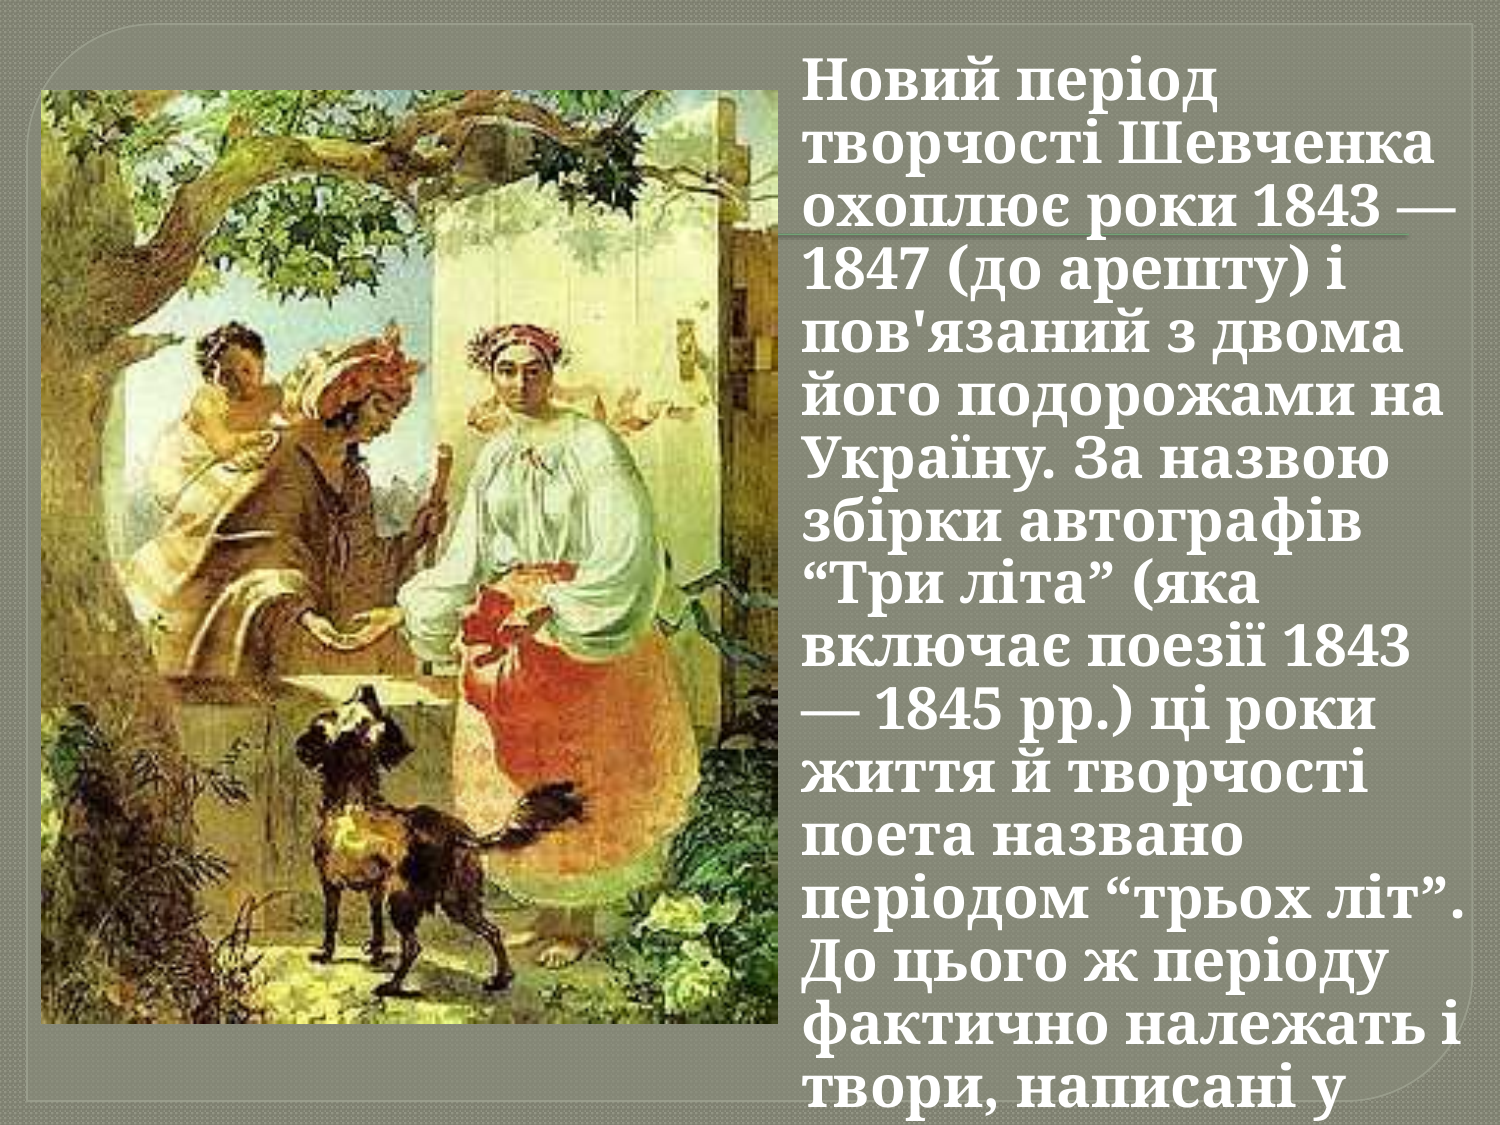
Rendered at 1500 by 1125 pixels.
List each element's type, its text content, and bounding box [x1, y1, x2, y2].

list Новий період творчості Шевченка охоплює роки 1843 — 1847 (до арешту) і пов'язаний з двома його подорожами на Україну. За назвою збірки автографів “Три літа” (яка включає поезії 1843 — 1845 рр.) ці роки життя й творчості поета названо періодом “трьох літ”. До цього ж періоду фактично належать і твори, написані у 1846 — 1847 рр. (до арешту). [738, 42, 1500, 1083]
picture [40, 89, 778, 1024]
